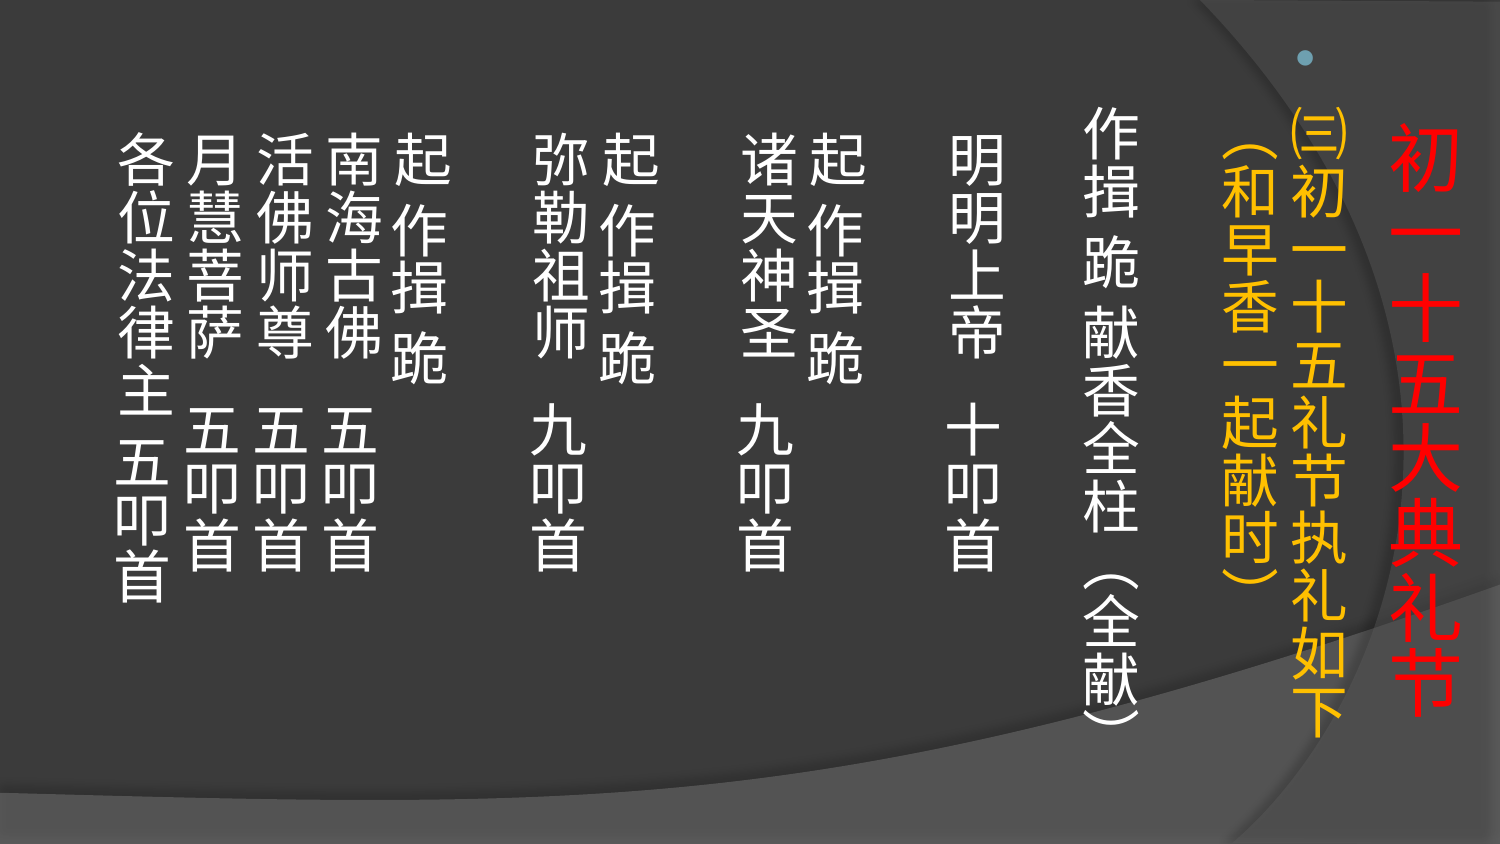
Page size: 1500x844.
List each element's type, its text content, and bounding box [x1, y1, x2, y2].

title 初一十五大典礼节 [1364, 21, 1483, 820]
list ㈢初一十五礼节执礼如下（和早香一起献时） 作揖 跪 献香全柱（全献） 明明上帝 十叩首 起 作揖 跪 诸天神圣 九叩首 起 作揖 跪 弥勒祖师 九叩首 起 作揖 跪 南海古佛 五叩首 活佛师尊 五叩首 月慧菩萨 五叩首 各位法律主 五叩首 [29, 27, 1365, 820]
